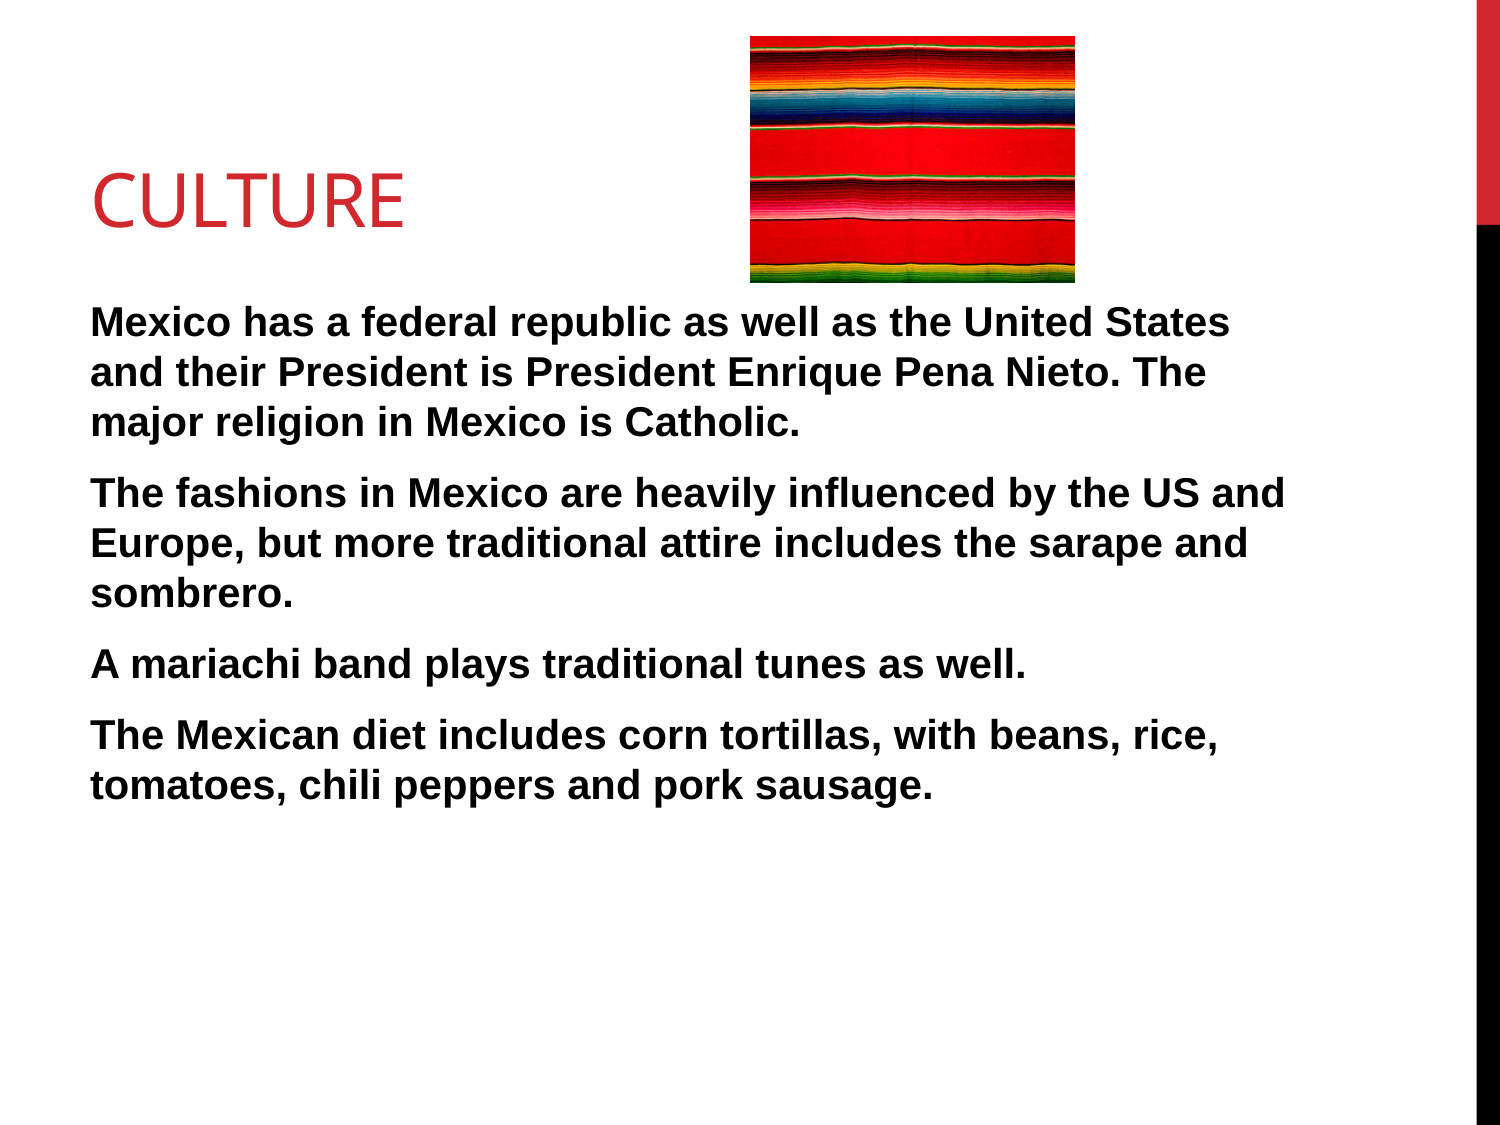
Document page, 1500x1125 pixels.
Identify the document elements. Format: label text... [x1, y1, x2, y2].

picture [749, 35, 1076, 100]
list Mexico has a federal republic as well as the United States and their President is President Enrique Pena Nieto. The major religion in Mexico is Catholic. The fashions in Mexico are heavily influenced by the US and Europe, but more traditional attire includes the sarape and sombrero. A mariachi band plays traditional tunes as well. The Mexican diet includes corn tortillas, with beans, rice, tomatoes, chili peppers and pork sausage. [75, 287, 1325, 1005]
picture [749, 106, 1076, 284]
title Culture [75, 25, 1025, 250]
